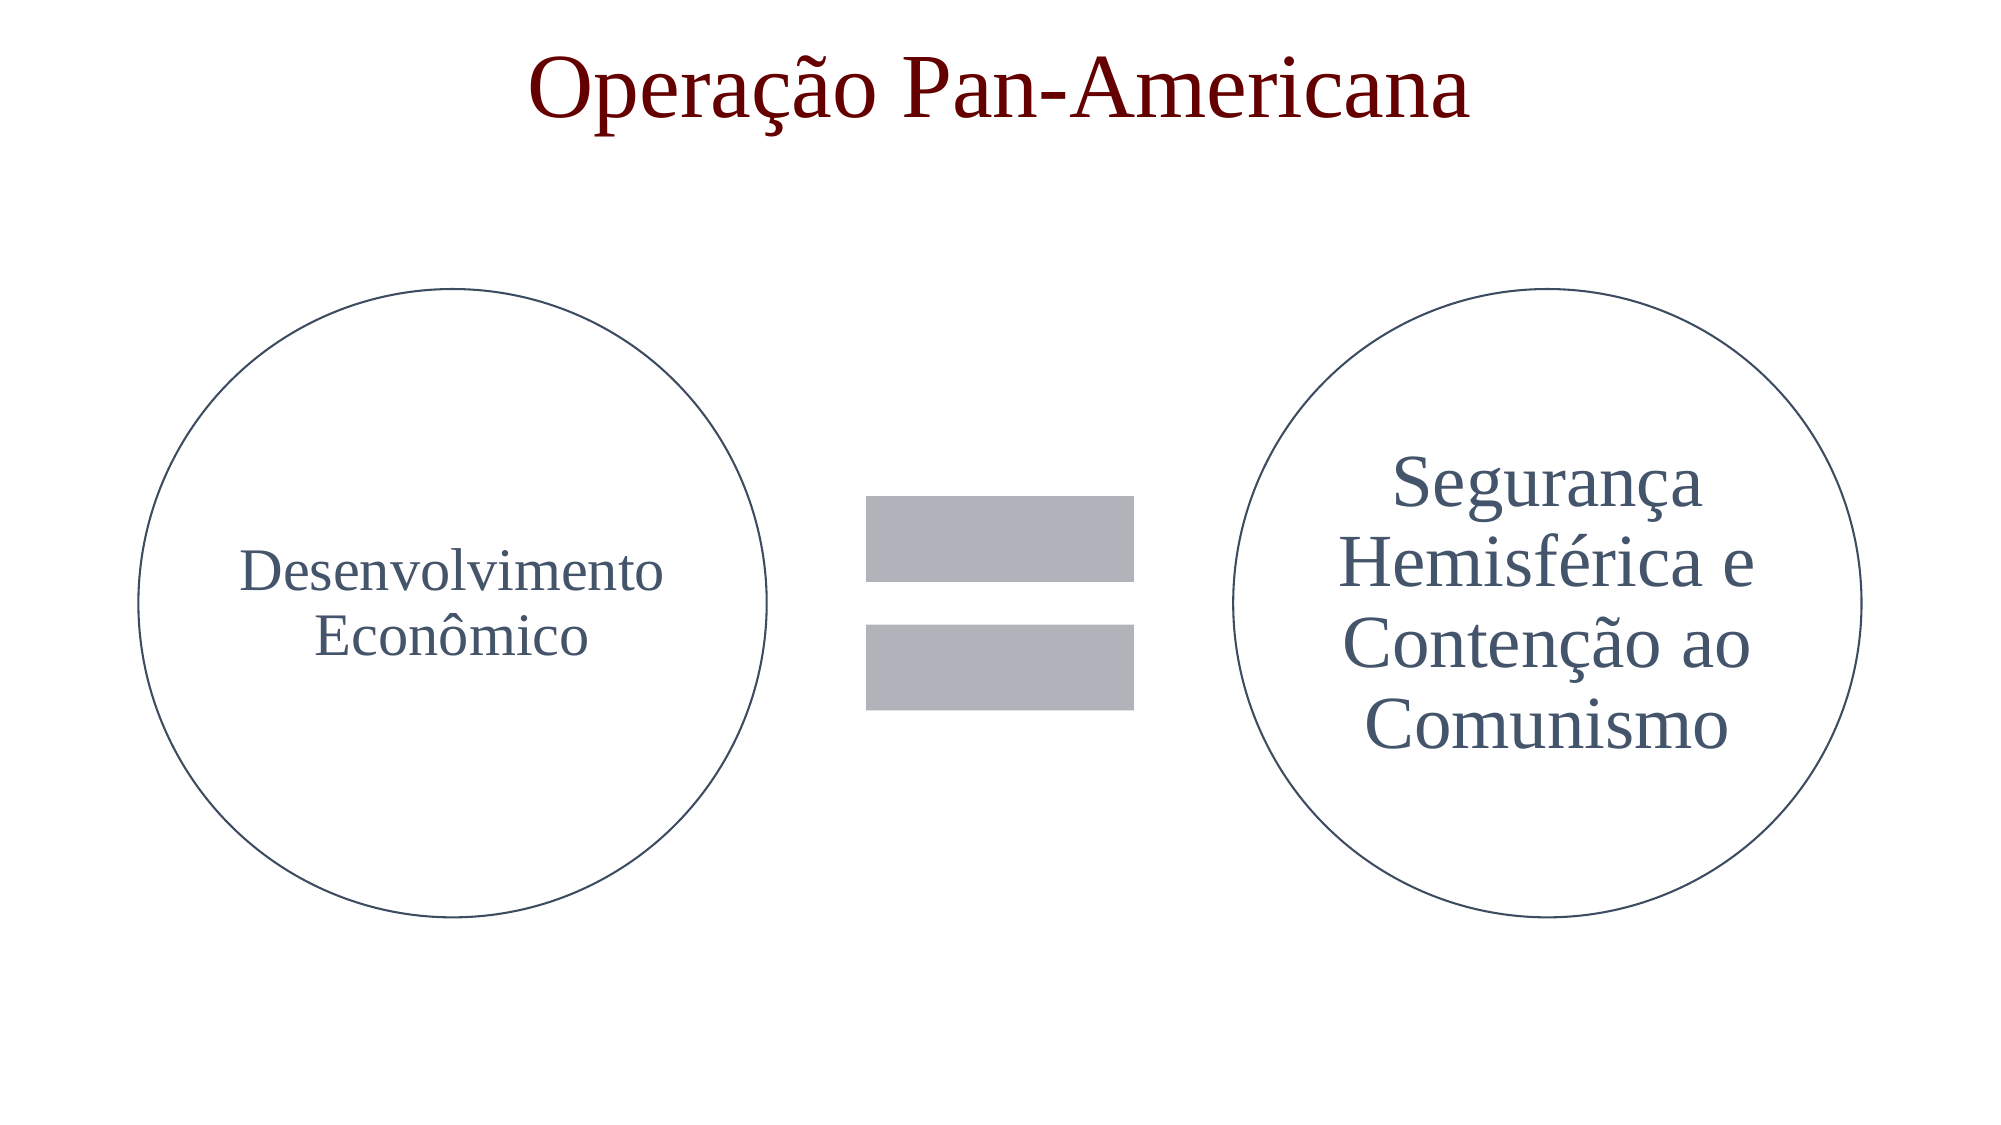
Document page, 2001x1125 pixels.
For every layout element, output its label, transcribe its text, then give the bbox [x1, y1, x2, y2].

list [137, 197, 1863, 1010]
title Operação Pan-Americana [137, 30, 1863, 146]
